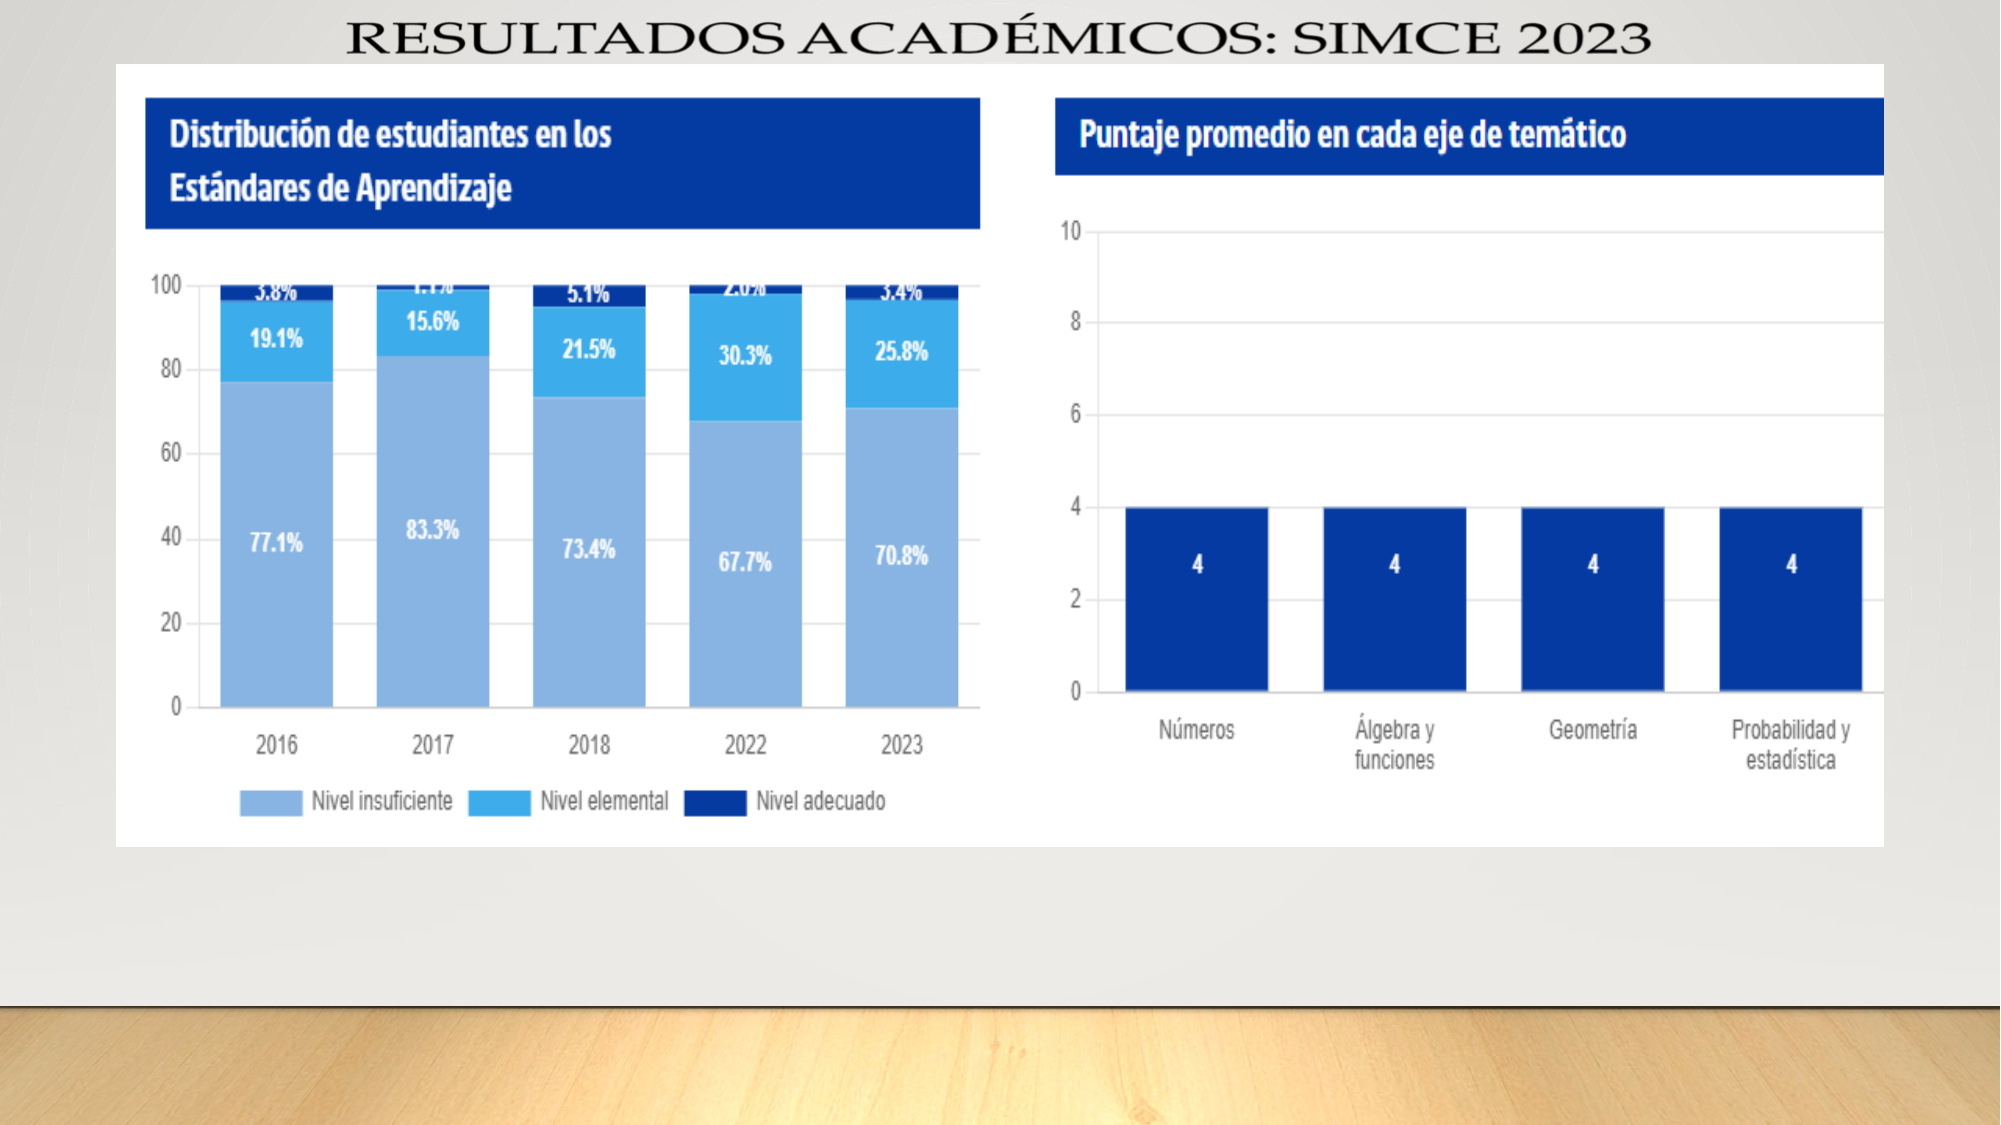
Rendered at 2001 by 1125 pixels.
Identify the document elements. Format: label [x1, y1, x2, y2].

picture [0, 1006, 2000, 1125]
picture [116, 0, 1884, 848]
